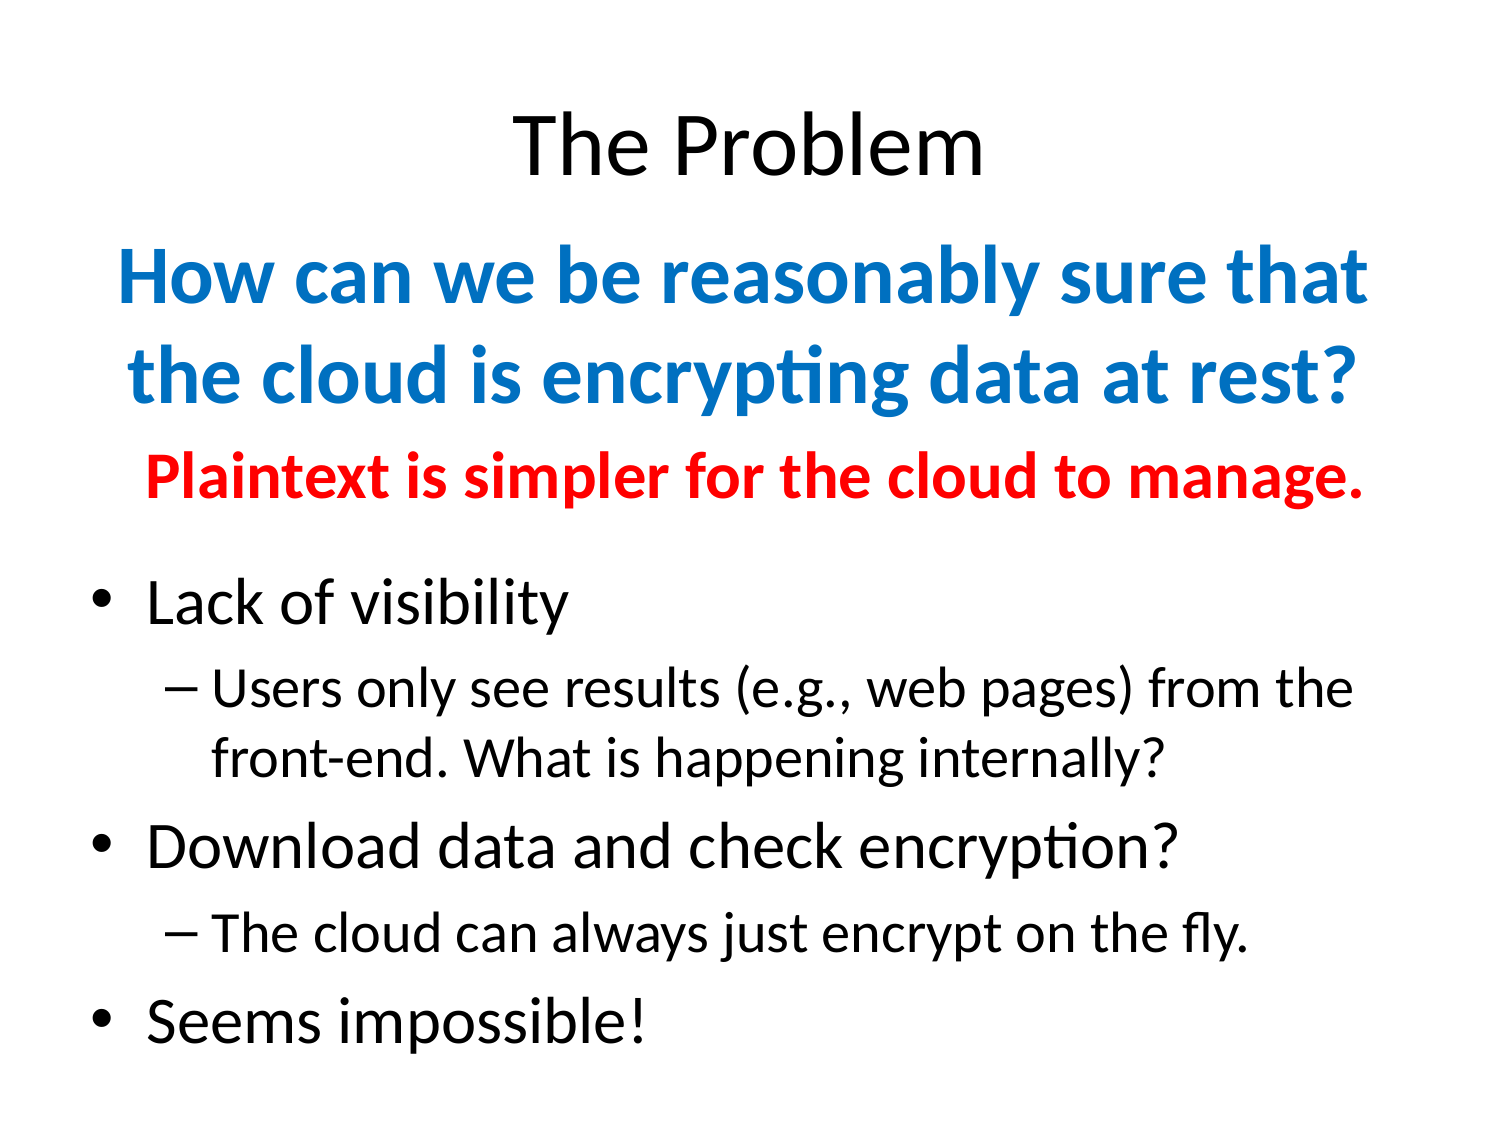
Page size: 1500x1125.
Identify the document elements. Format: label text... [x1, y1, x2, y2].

list Lack of visibility Users only see results (e.g., web pages) from the front-end. What is happening internally? Download data and check encryption? The cloud can always just encrypt on the fly. Seems impossible! [75, 549, 1425, 1075]
title The Problem [75, 45, 1425, 212]
text_box Plaintext is simpler for the cloud to manage. [62, 424, 1450, 520]
text_box How can we be reasonably sure that the cloud is encrypting data at rest? [50, 212, 1438, 428]
